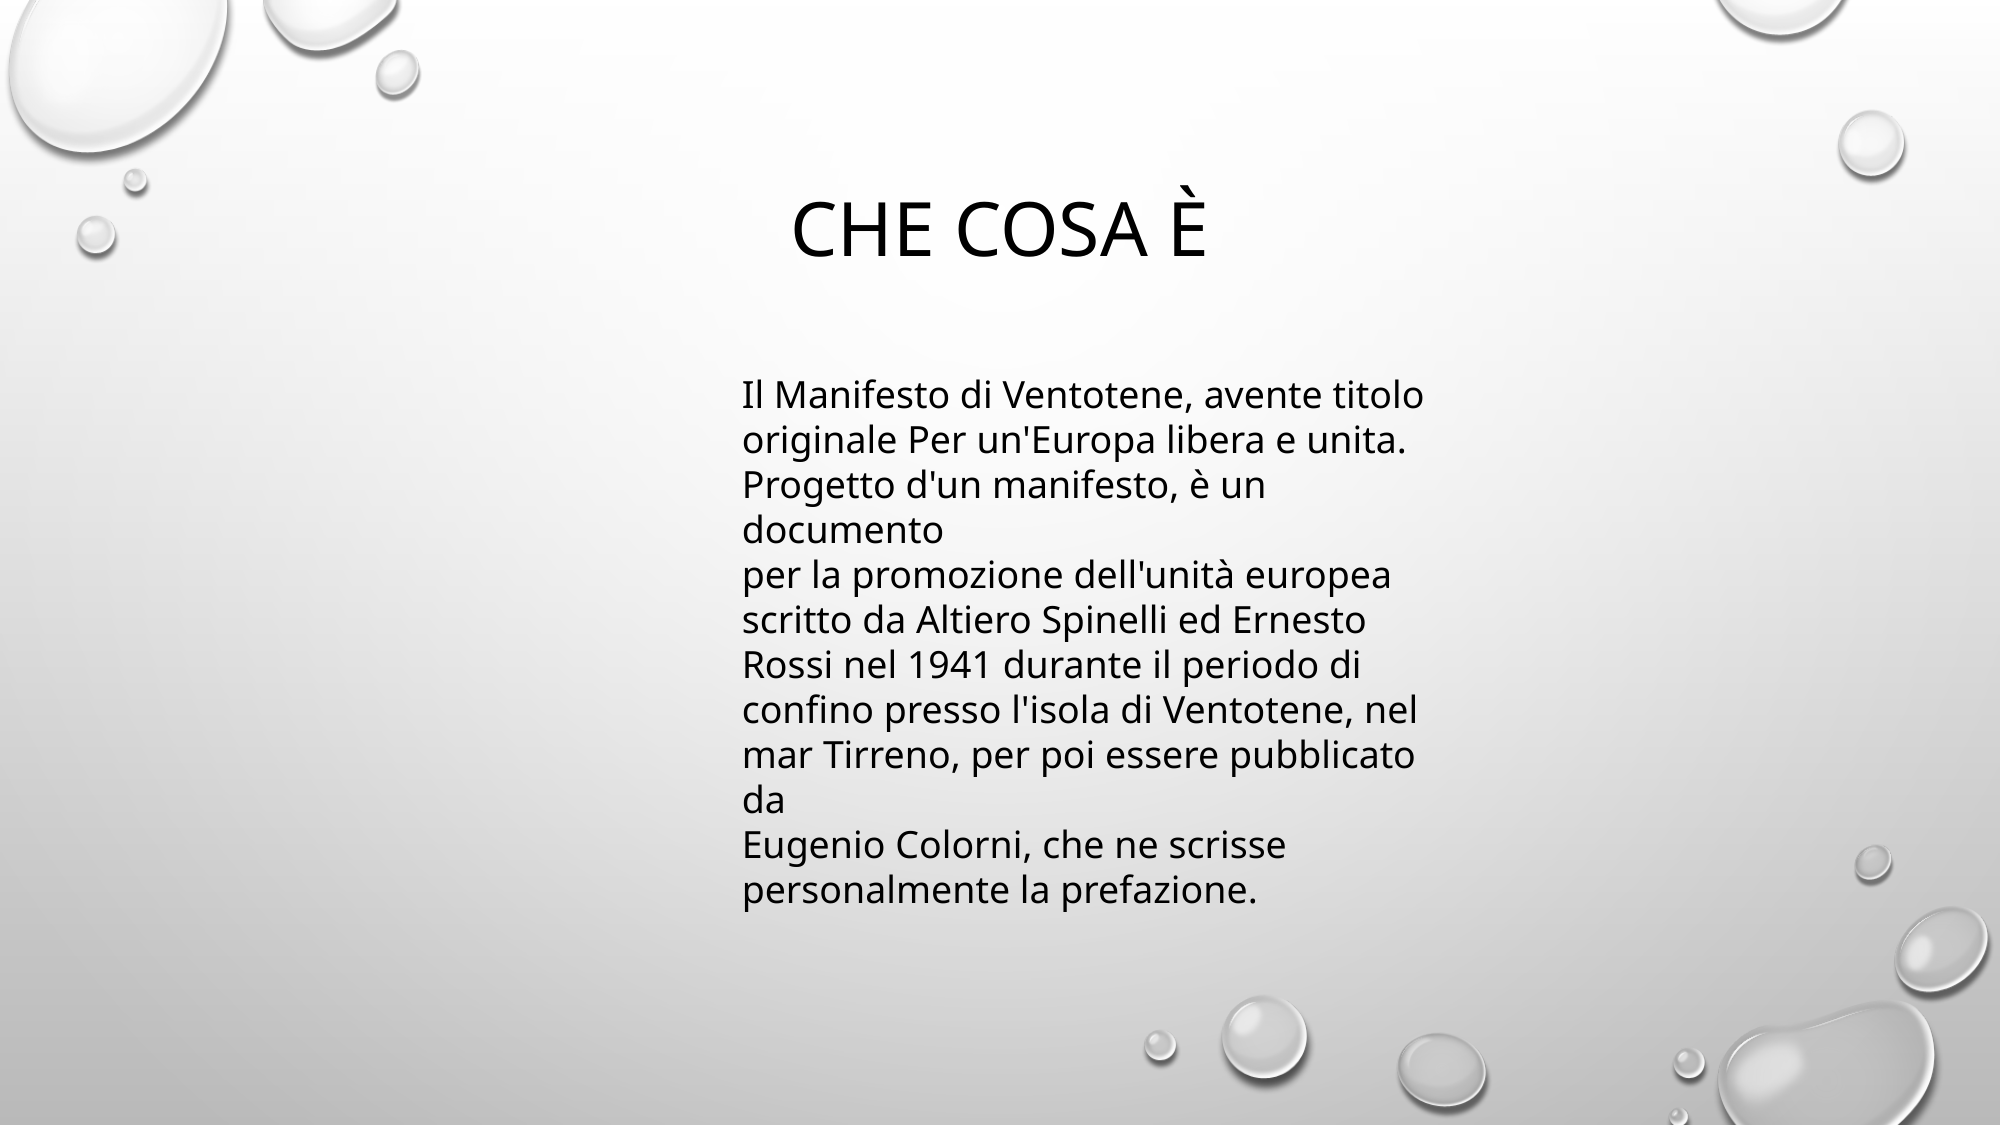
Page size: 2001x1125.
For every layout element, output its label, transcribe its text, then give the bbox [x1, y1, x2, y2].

title CHE cosa è [149, 101, 1851, 364]
text_box Il Manifesto di Ventotene, avente titolo originale Per un'Europa libera e unita. Progetto d'un manifesto, è un documento per la promozione dell'unità europea scritto da Altiero Spinelli ed Ernesto Rossi nel 1941 durante il periodo di confino presso l'isola di Ventotene, nel mar Tirreno, per poi essere pubblicato da Eugenio Colorni, che ne scrisse personalmente la prefazione. [727, 363, 1441, 918]
picture [0, 0, 2000, 1125]
